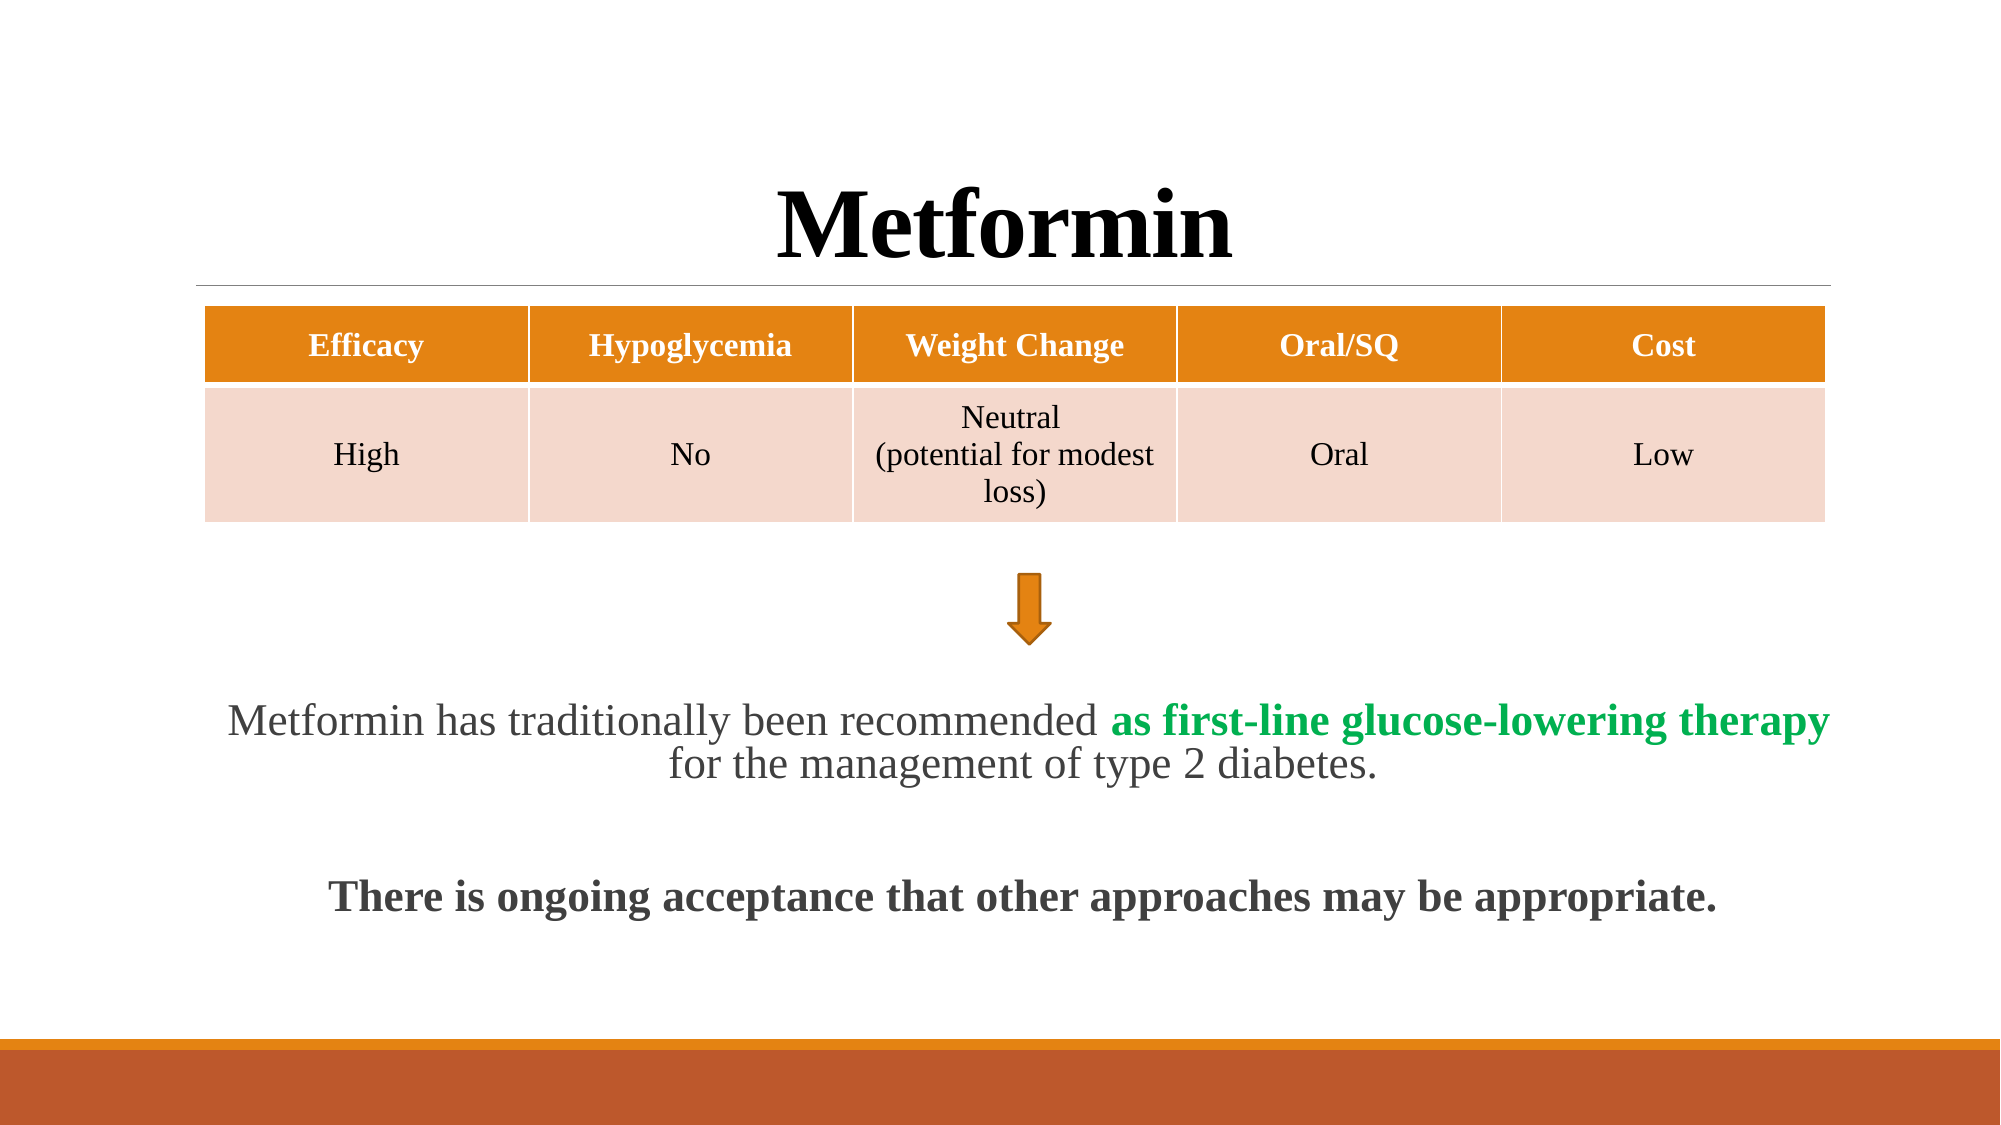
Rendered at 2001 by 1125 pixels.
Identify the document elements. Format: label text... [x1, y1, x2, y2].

table_header Efficacy [205, 306, 528, 382]
table_header Cost [1502, 306, 1825, 382]
table_cell Neutral (potential for modest loss) [854, 388, 1176, 522]
title Metformin [180, 47, 1830, 285]
table_cell Low [1502, 388, 1825, 522]
list Metformin has traditionally been recommended as first-line glucose-lowering therapy for the management of type 2 diabetes. There is ongoing acceptance that other approaches may be appropriate. [204, 285, 1855, 934]
table_cell Oral [1178, 388, 1501, 522]
table_cell No [530, 388, 852, 522]
table_cell High [205, 388, 528, 522]
table_header Weight Change [854, 306, 1176, 382]
table_header Oral/SQ [1178, 306, 1501, 382]
table_header Hypoglycemia [530, 306, 852, 382]
text_box [1006, 572, 1052, 646]
